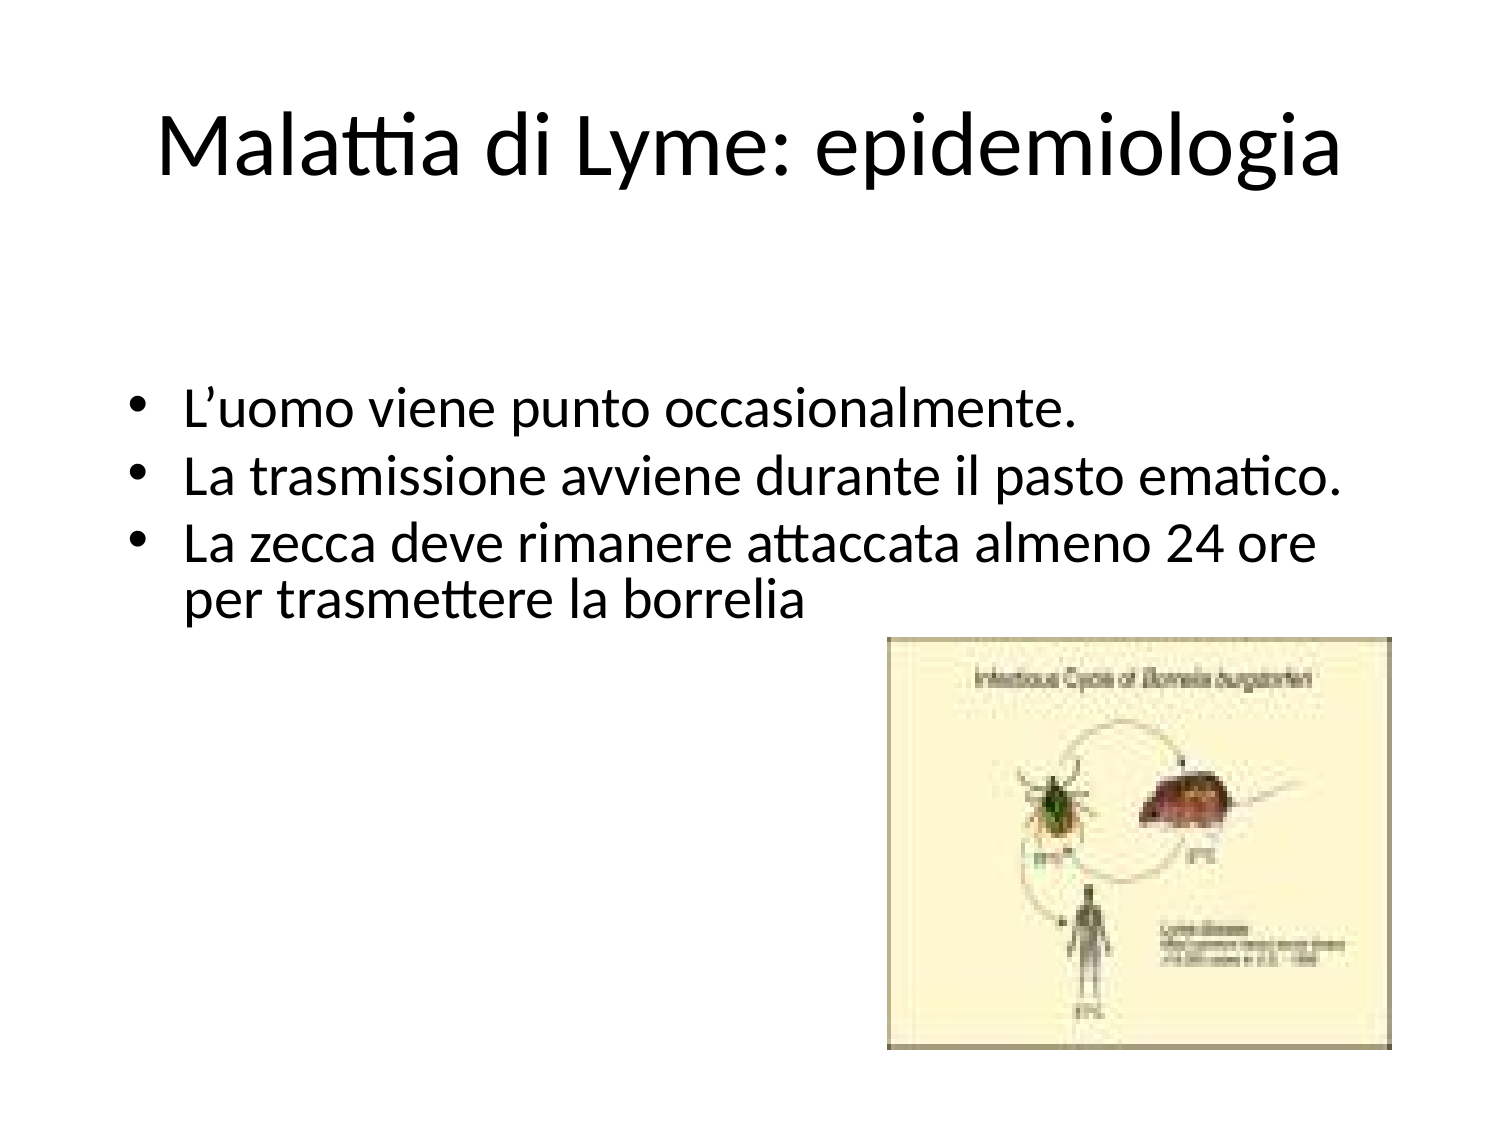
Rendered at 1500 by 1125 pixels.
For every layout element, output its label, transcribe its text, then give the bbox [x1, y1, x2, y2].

title Malattia di Lyme: epidemiologia [75, 45, 1425, 233]
picture [887, 637, 1392, 1051]
list L’uomo viene punto occasionalmente. La trasmissione avviene durante il pasto ematico. La zecca deve rimanere attaccata almeno 24 ore per trasmettere la borrelia [112, 375, 1388, 1000]
